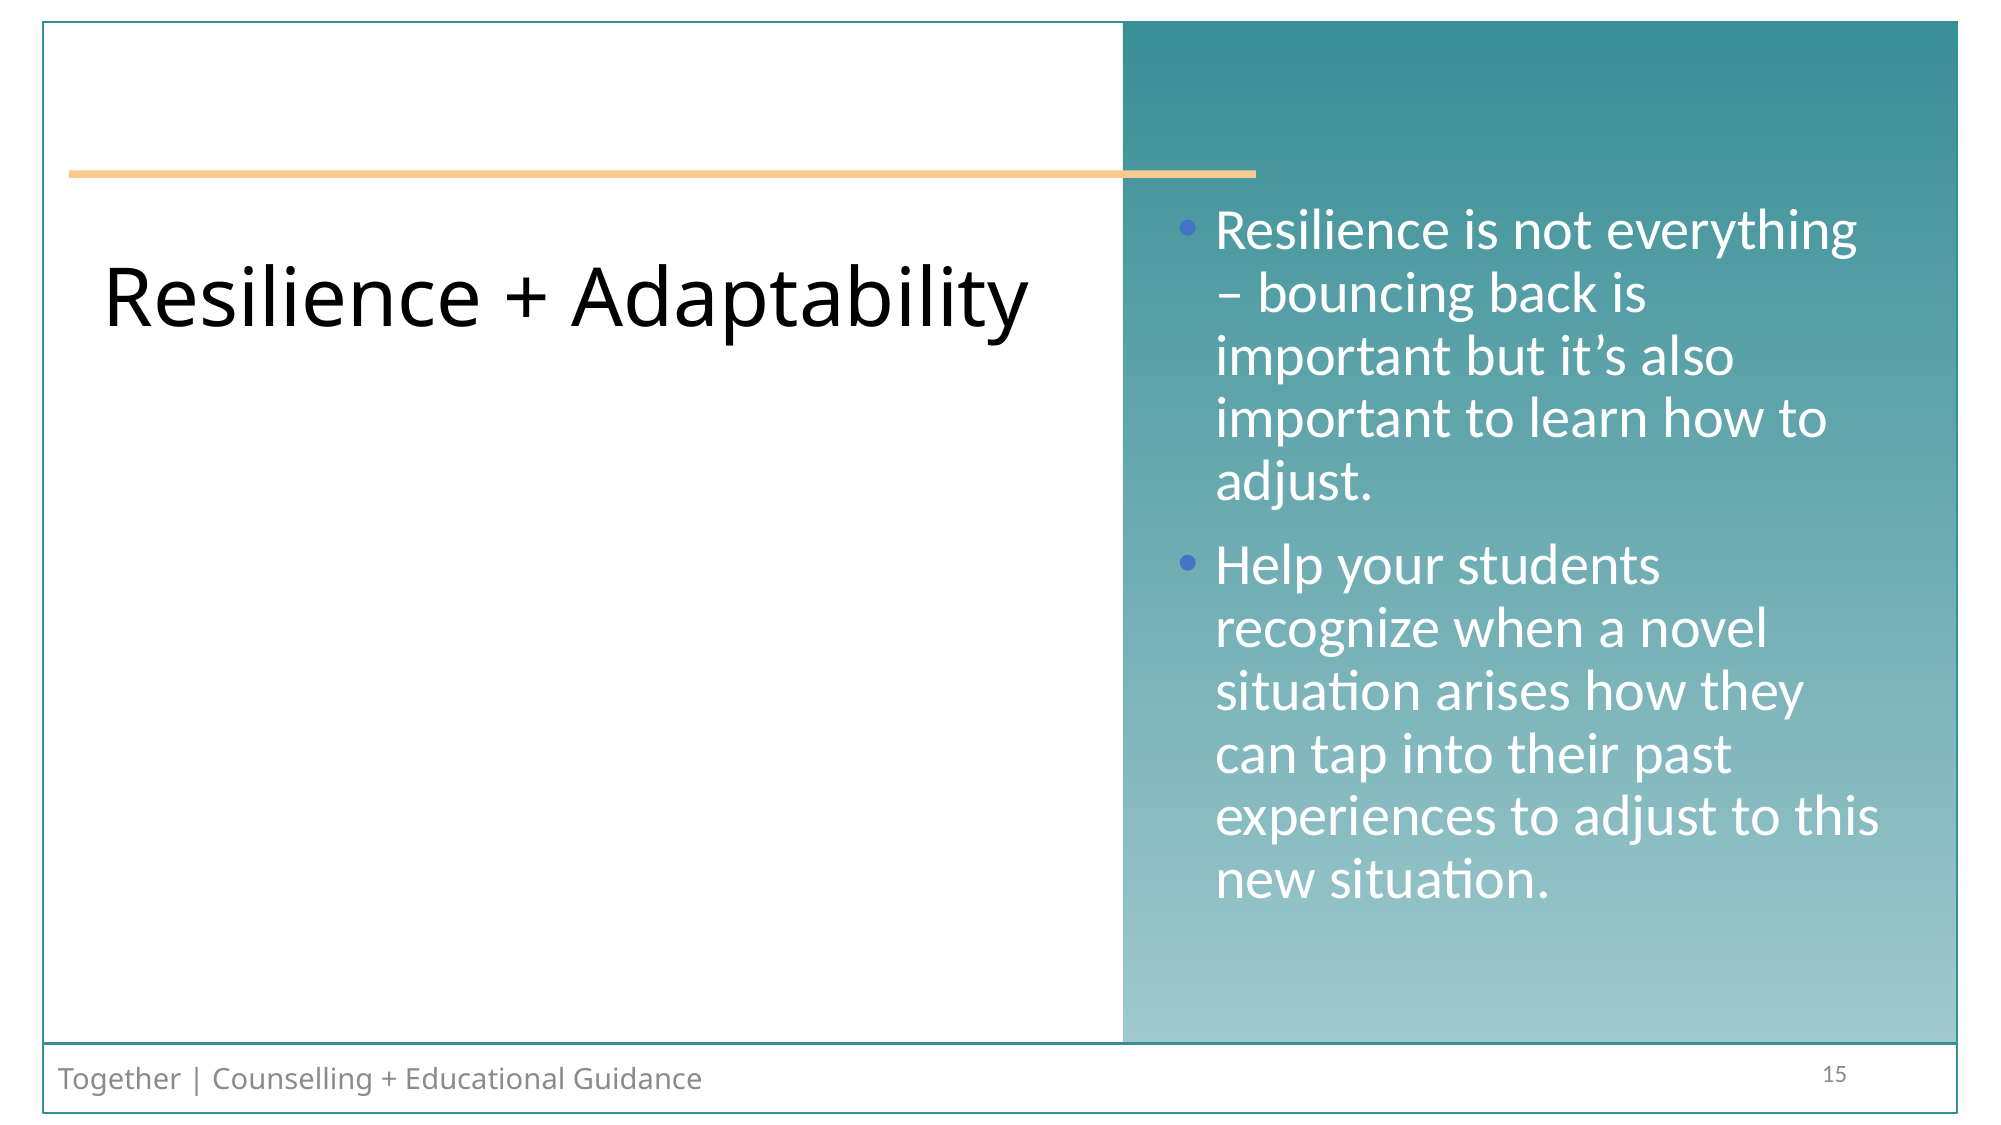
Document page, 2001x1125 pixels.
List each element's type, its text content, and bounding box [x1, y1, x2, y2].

text_box [42, 21, 1958, 1045]
slide_number 15 [1412, 1045, 1863, 1103]
list Resilience is not everything – bouncing back is important but it’s also important to learn how to adjust. Help your students recognize when a novel situation arises how they can tap into their past experiences to adjust to this new situation. [1162, 191, 1913, 1003]
text_box [68, 169, 1257, 179]
footer Together | Counselling + Educational Guidance [42, 1045, 1958, 1114]
text_box Resilience + Adaptability [87, 214, 1094, 387]
